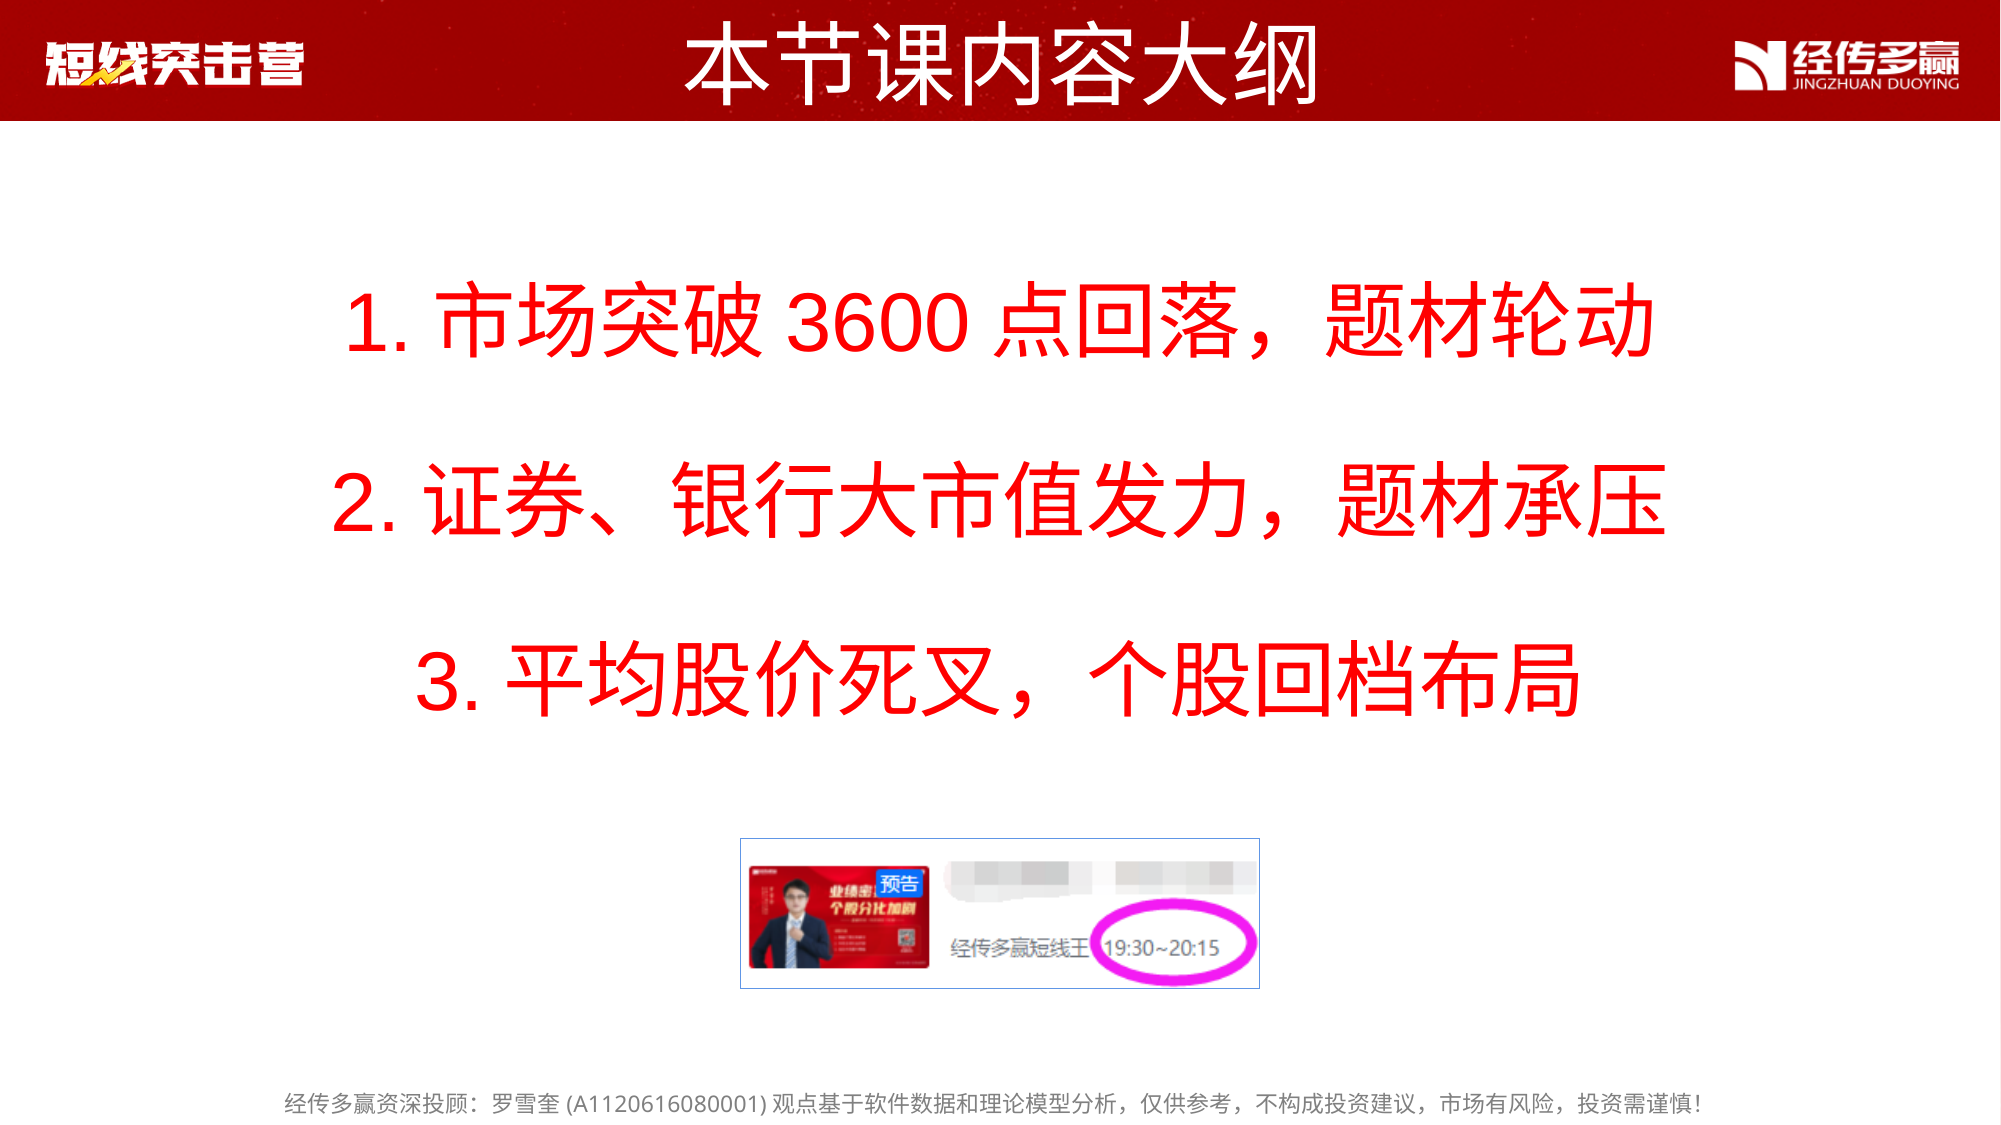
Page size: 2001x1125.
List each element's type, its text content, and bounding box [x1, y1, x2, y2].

picture [0, 0, 338, 121]
picture [1624, 0, 2001, 121]
picture [740, 838, 1260, 989]
text_box 本节课内容大纲 [338, 0, 1624, 125]
text_box 1.市场突破3600点回落，题材轮动 2.证券、银行大市值发力，题材承压 3.平均股价死叉，个股回档布局 [54, 180, 1945, 1046]
